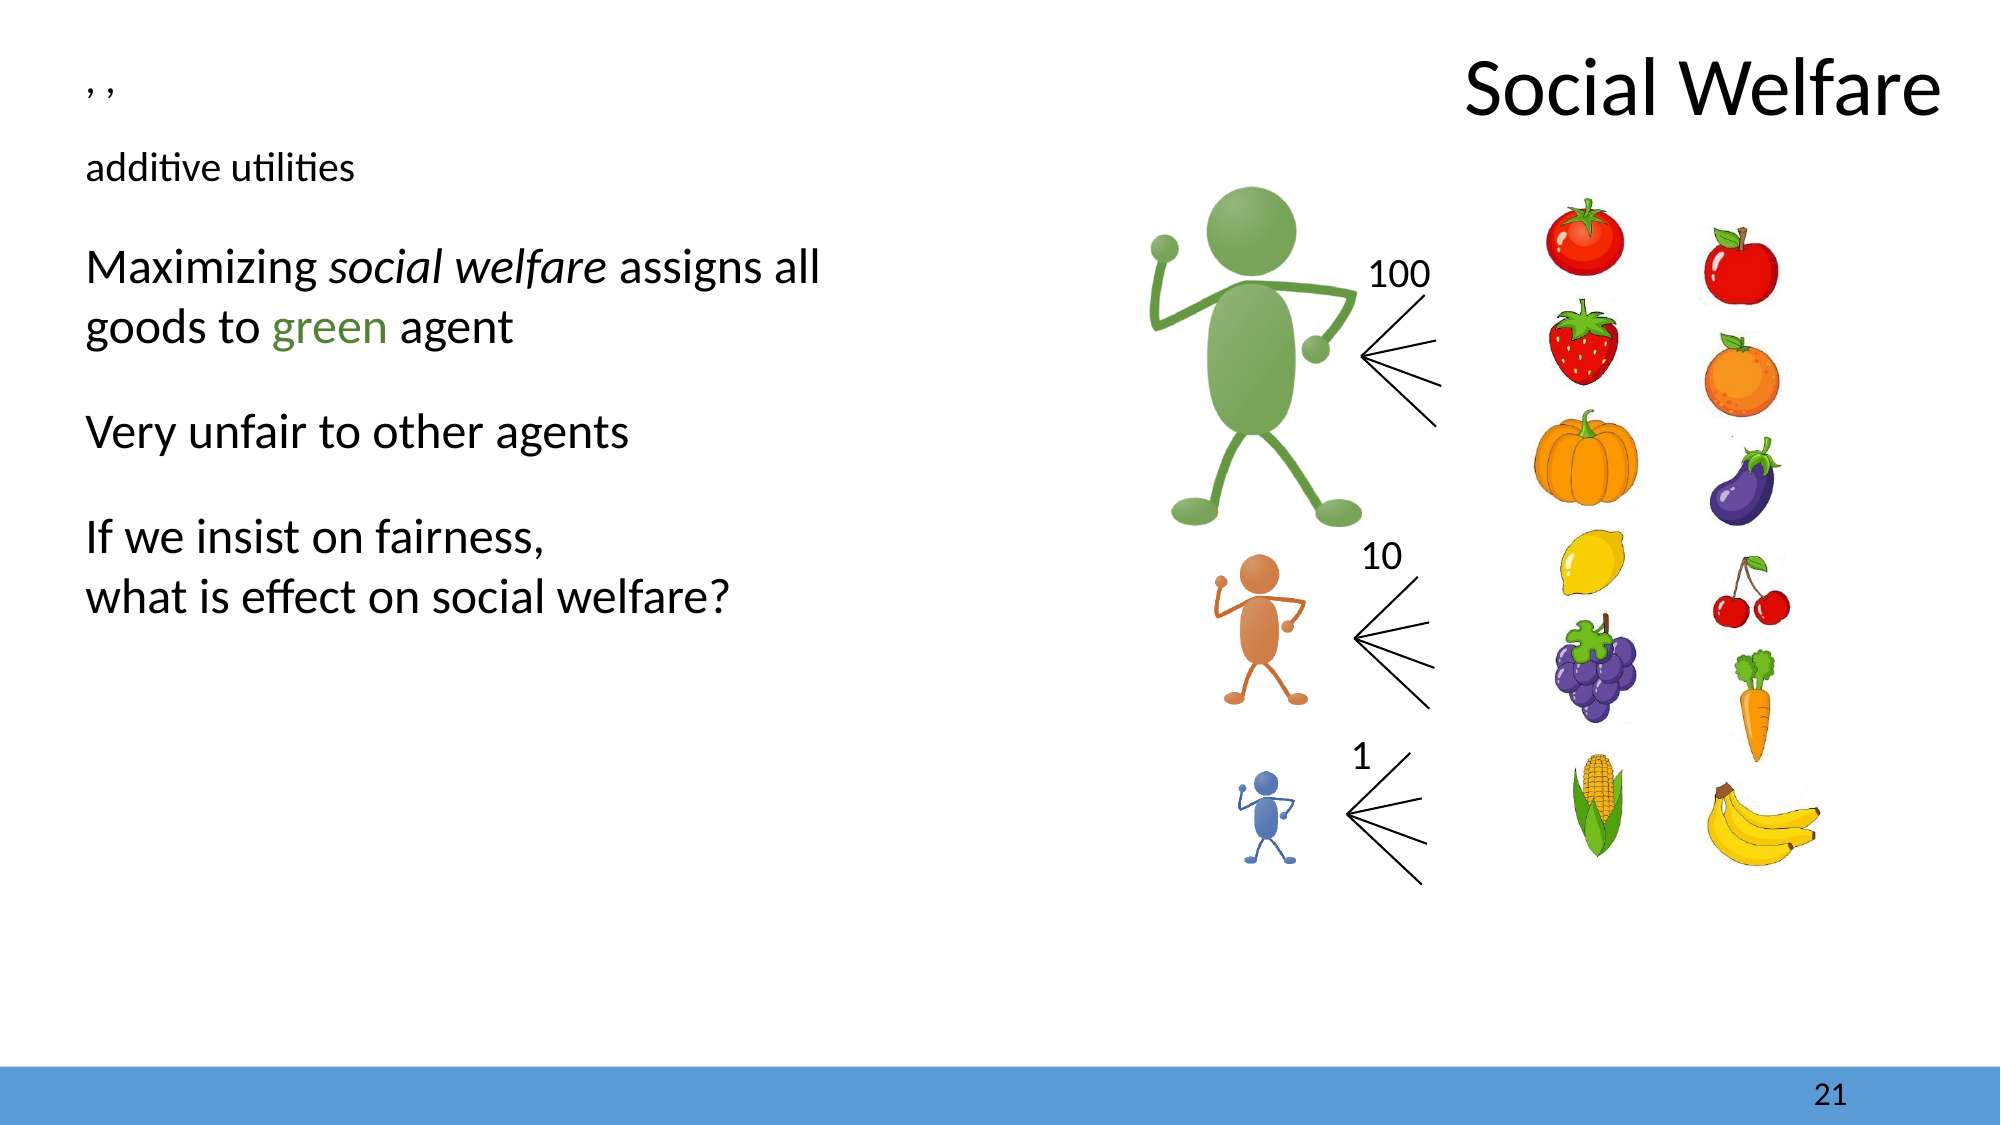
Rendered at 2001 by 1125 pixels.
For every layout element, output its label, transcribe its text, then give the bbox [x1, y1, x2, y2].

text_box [1346, 752, 1411, 798]
picture [1697, 226, 1781, 306]
text_box additive utilities [70, 132, 376, 198]
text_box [1437, 356, 1442, 386]
text_box Social Welfare [1449, 25, 1959, 140]
text_box 100 [1362, 238, 1448, 304]
slide_number 21 [1412, 1061, 1863, 1122]
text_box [1361, 340, 1437, 356]
footer [662, 1061, 1338, 1122]
picture [1705, 436, 1782, 530]
picture [1542, 195, 1626, 282]
picture [1149, 186, 1362, 527]
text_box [1354, 576, 1418, 622]
text_box Maximizing social welfare assigns all goods to green agent [70, 226, 890, 361]
picture [1548, 294, 1620, 386]
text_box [1346, 798, 1422, 814]
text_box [1346, 814, 1422, 885]
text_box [1430, 638, 1435, 668]
text_box 10 [1345, 520, 1441, 586]
picture [1701, 331, 1782, 418]
picture [1705, 782, 1822, 868]
text_box If we insist on fairness, what is effect on social welfare? [70, 495, 767, 631]
picture [1551, 611, 1637, 724]
picture [1731, 649, 1782, 765]
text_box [1361, 294, 1425, 340]
picture [1214, 554, 1308, 705]
text_box Very unfair to other agents [70, 391, 657, 466]
picture [1711, 554, 1792, 631]
picture [1559, 529, 1626, 597]
picture [1238, 771, 1296, 864]
picture [1525, 405, 1642, 510]
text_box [1361, 356, 1437, 427]
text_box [1354, 622, 1430, 638]
text_box 1 [1335, 720, 1431, 786]
picture [1568, 748, 1625, 860]
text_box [1354, 638, 1430, 709]
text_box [1422, 814, 1427, 844]
